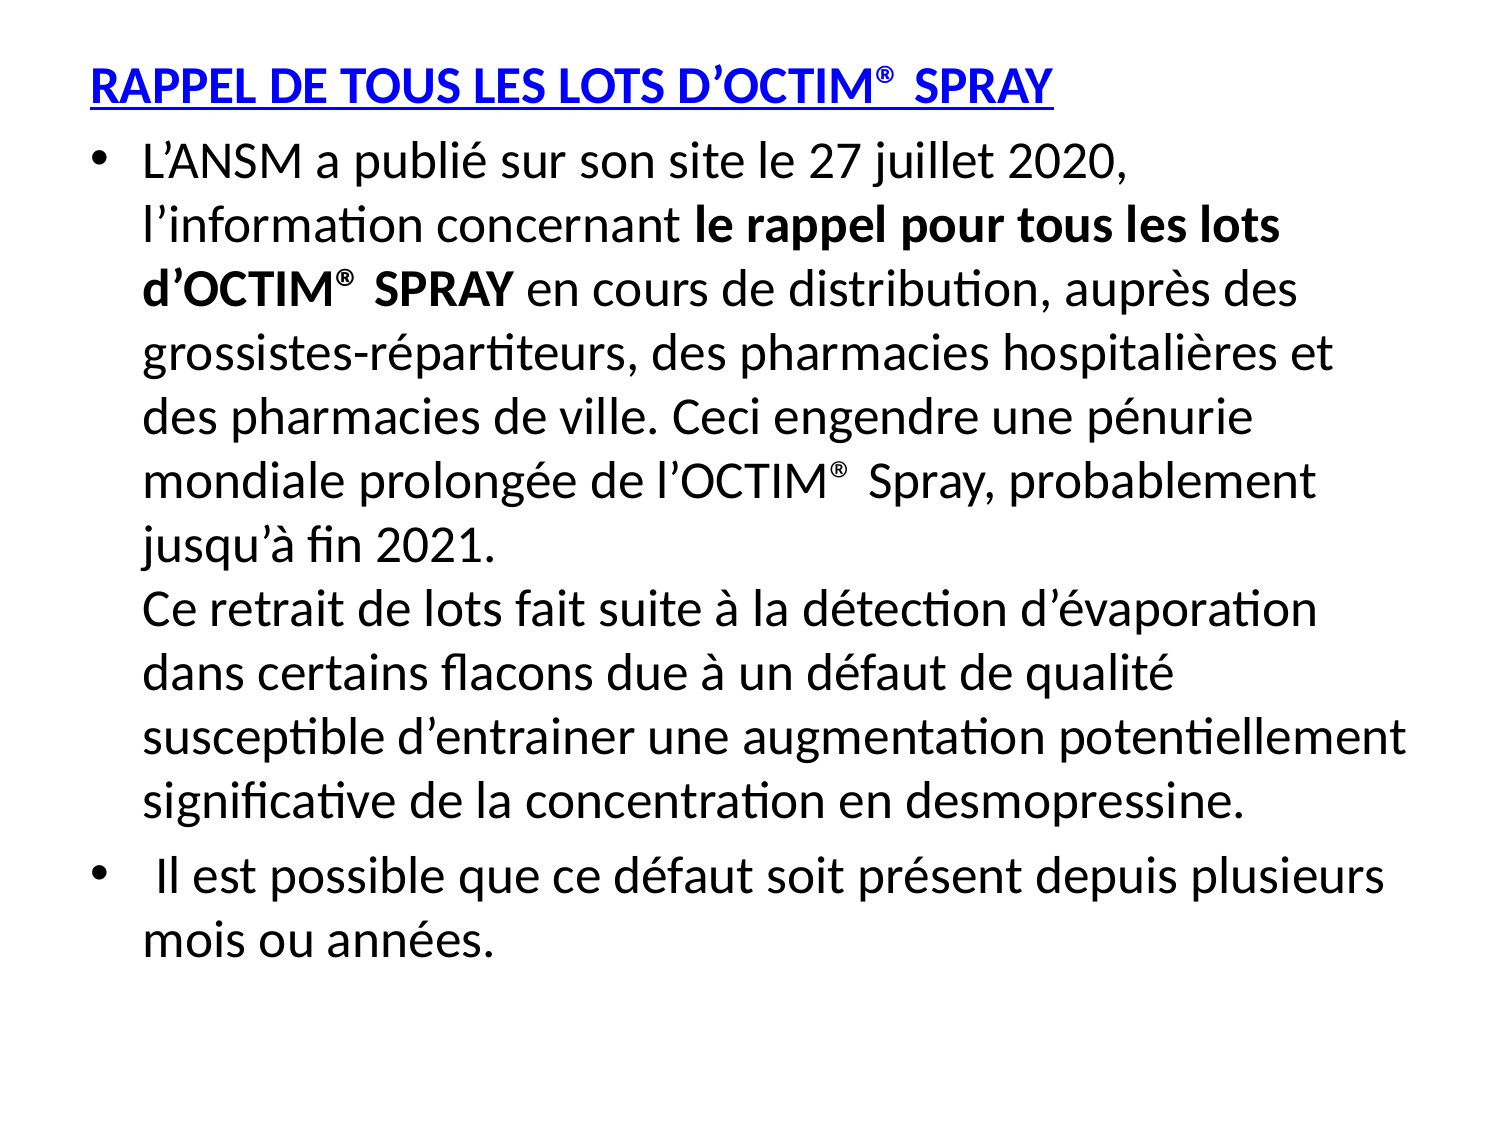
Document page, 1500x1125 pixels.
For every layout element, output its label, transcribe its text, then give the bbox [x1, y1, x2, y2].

list RAPPEL DE TOUS LES LOTS D’OCTIM® SPRAY L’ANSM a publié sur son site le 27 juillet 2020, l’information concernant le rappel pour tous les lots d’OCTIM® SPRAY en cours de distribution, auprès des grossistes-répartiteurs, des pharmacies hospitalières et des pharmacies de ville. Ceci engendre une pénurie mondiale prolongée de l’OCTIM® Spray, probablement jusqu’à fin 2021. Ce retrait de lots fait suite à la détection d’évaporation dans certains flacons due à un défaut de qualité susceptible d’entrainer une augmentation potentiellement significative de la concentration en desmopressine. Il est possible que ce défaut soit présent depuis plusieurs mois ou années. [75, 42, 1425, 1005]
